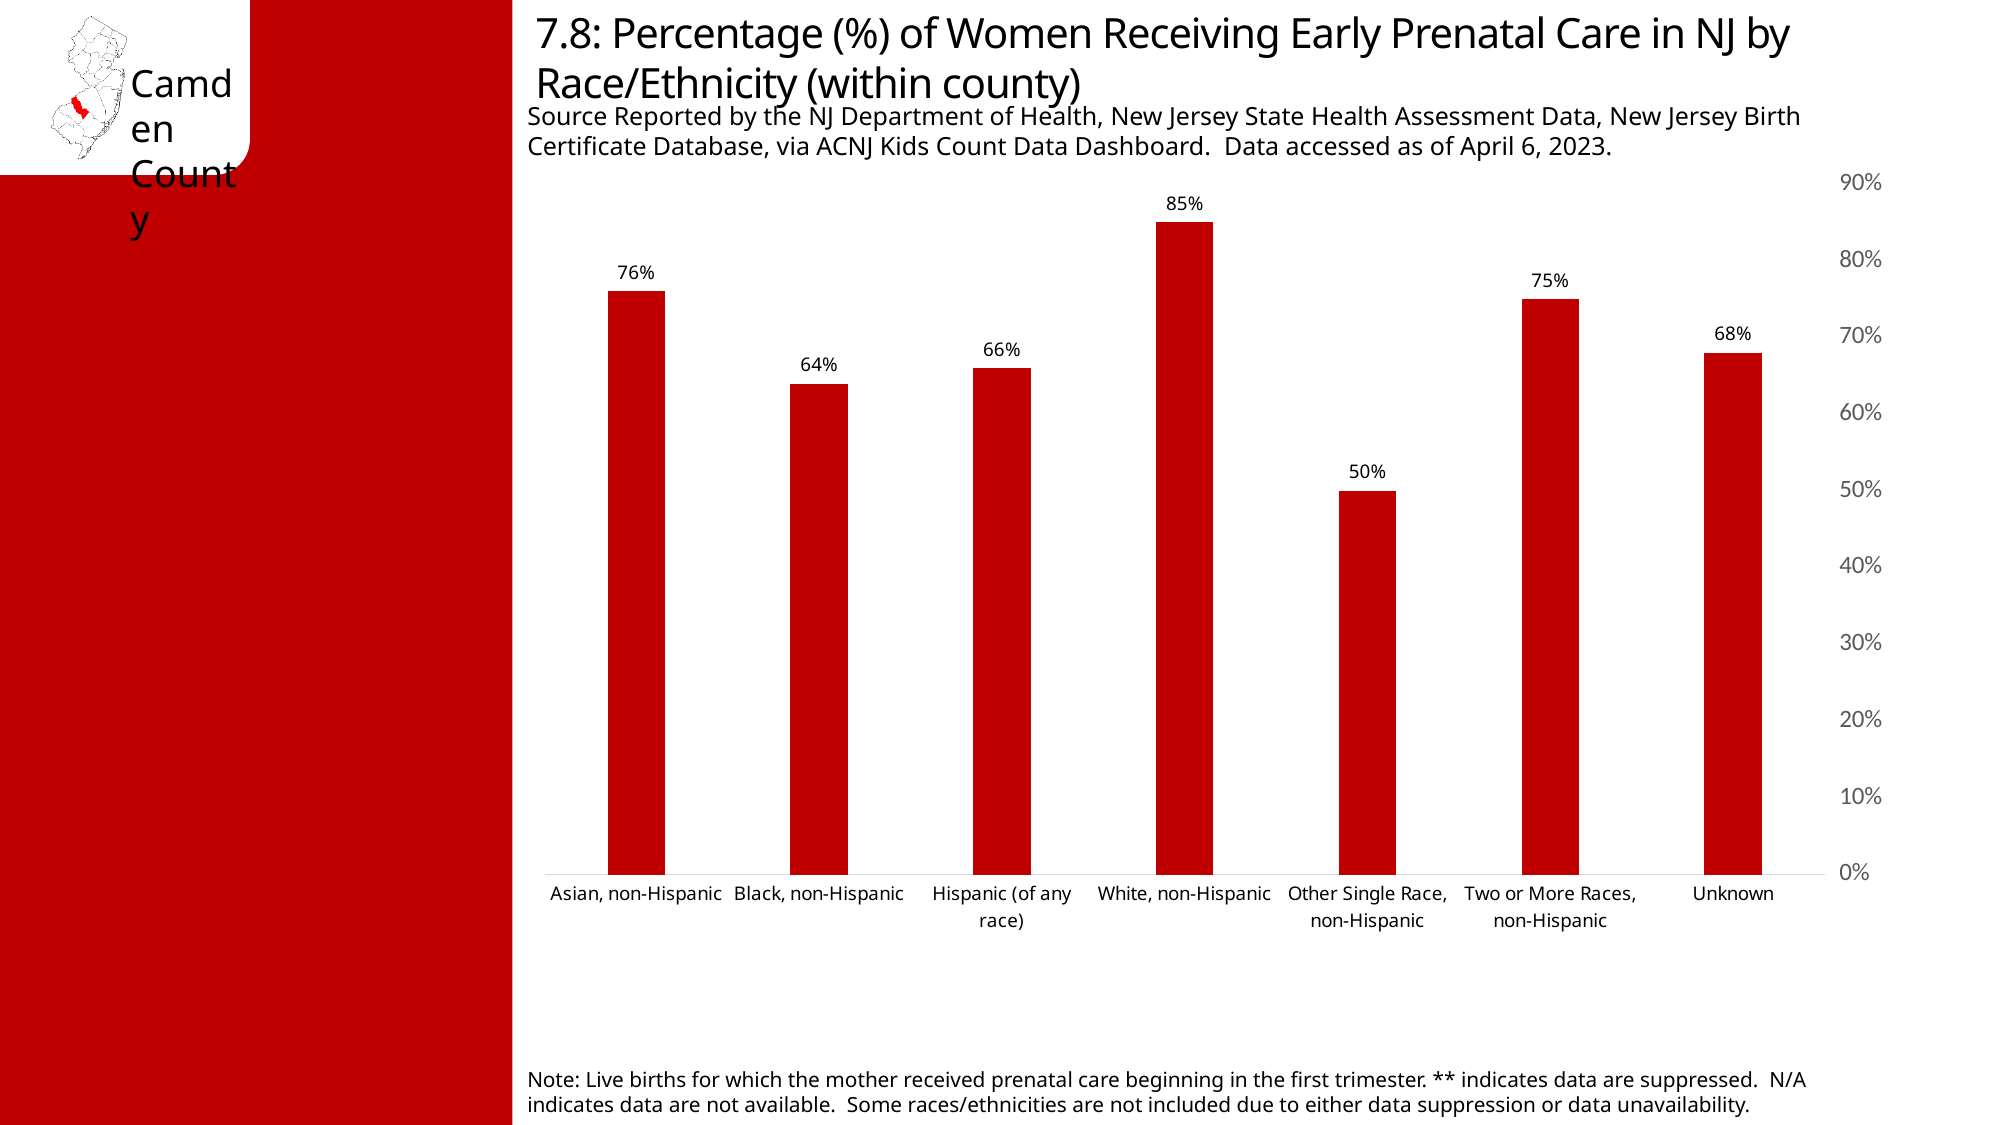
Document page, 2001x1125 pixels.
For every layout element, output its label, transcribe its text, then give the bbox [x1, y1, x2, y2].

text_box Source Reported by the NJ Department of Health, New Jersey State Health Assessment Data, New Jersey Birth Certificate Database, via ACNJ Kids Count Data Dashboard. Data accessed as of April 6, 2023. [512, 93, 1891, 168]
picture [51, 16, 127, 159]
chart [519, 127, 1950, 1040]
text_box Note: Live births for which the mother received prenatal care beginning in the first trimester. ** indicates data are suppressed. N/A indicates data are not available. Some races/ethnicities are not included due to either data suppression or data unavailability. [512, 1059, 1891, 1124]
text_box 7.8: Percentage (%) of Women Receiving Early Prenatal Care in NJ by Race/Ethnicity (within county) [520, 0, 2000, 115]
